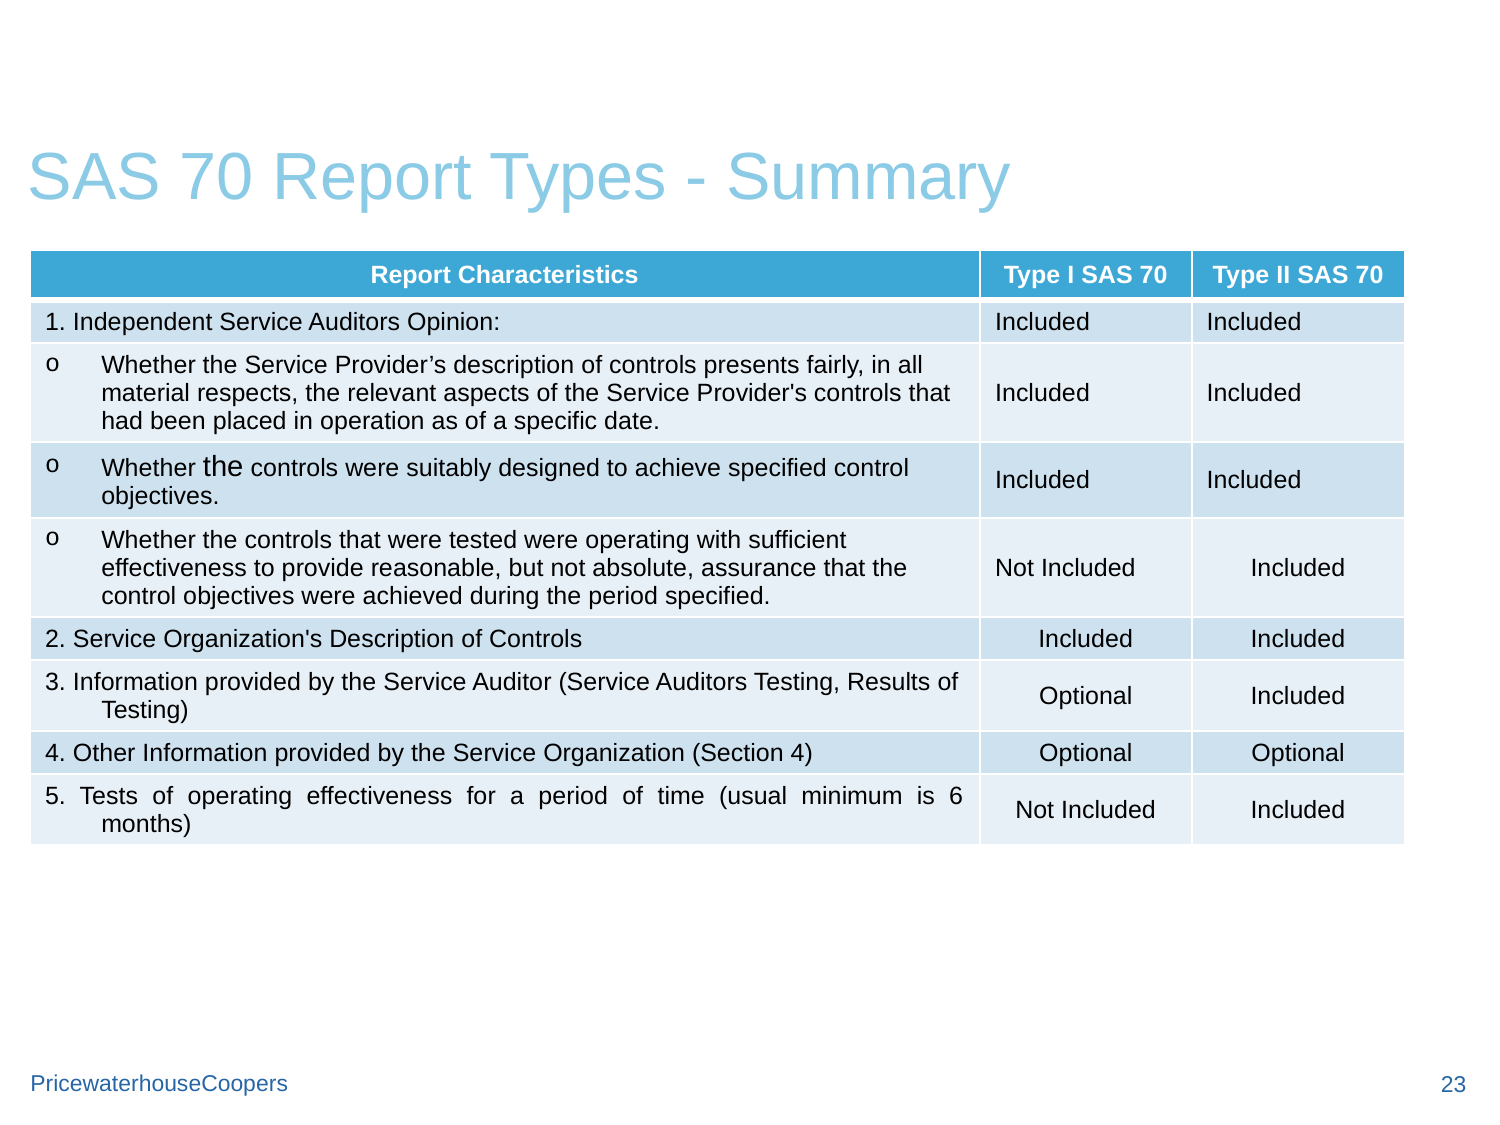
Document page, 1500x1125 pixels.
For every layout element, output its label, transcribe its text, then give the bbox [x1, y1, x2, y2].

table_cell Included [1193, 443, 1404, 517]
table_cell Included [981, 303, 1191, 342]
table_cell Whether the controls were suitably designed to achieve specified control objectives. [31, 443, 979, 517]
table_cell Included [981, 618, 1191, 659]
table_cell Included [1193, 775, 1404, 844]
table_cell Included [1193, 618, 1404, 659]
table_cell Included [981, 443, 1191, 517]
table_cell Whether the Service Provider’s description of controls presents fairly, in all material respects, the relevant aspects of the Service Provider's controls that had been placed in operation as of a specific date. [31, 344, 979, 441]
table_cell 2. Service Organization's Description of Controls [31, 618, 979, 659]
table_cell Included [1193, 344, 1404, 441]
table_cell 3. Information provided by the Service Auditor (Service Auditors Testing, Results of Testing) [31, 661, 979, 730]
slide_number 23 [1116, 1070, 1467, 1096]
table_header Type I SAS 70 [981, 251, 1191, 297]
table_cell Included [1193, 661, 1404, 730]
table_cell Optional [981, 661, 1191, 730]
table_header Report Characteristics [31, 251, 979, 297]
table_cell 1. Independent Service Auditors Opinion: [31, 303, 979, 342]
table_cell Optional [1193, 732, 1404, 773]
table_cell Included [1193, 303, 1404, 342]
table_cell Included [981, 344, 1191, 441]
table_cell Included [1193, 519, 1404, 616]
title SAS 70 Report Types - Summary [27, 24, 1473, 213]
table_cell Not Included [981, 775, 1191, 844]
table_header Type II SAS 70 [1193, 251, 1404, 297]
table_cell Not Included [981, 519, 1191, 616]
table_cell 4. Other Information provided by the Service Organization (Section 4) [31, 732, 979, 773]
table_cell Whether the controls that were tested were operating with sufficient effectiveness to provide reasonable, but not absolute, assurance that the control objectives were achieved during the period specified. [31, 519, 979, 616]
table_cell 5. Tests of operating effectiveness for a period of time (usual minimum is 6 months) [31, 775, 979, 844]
table_cell Optional [981, 732, 1191, 773]
